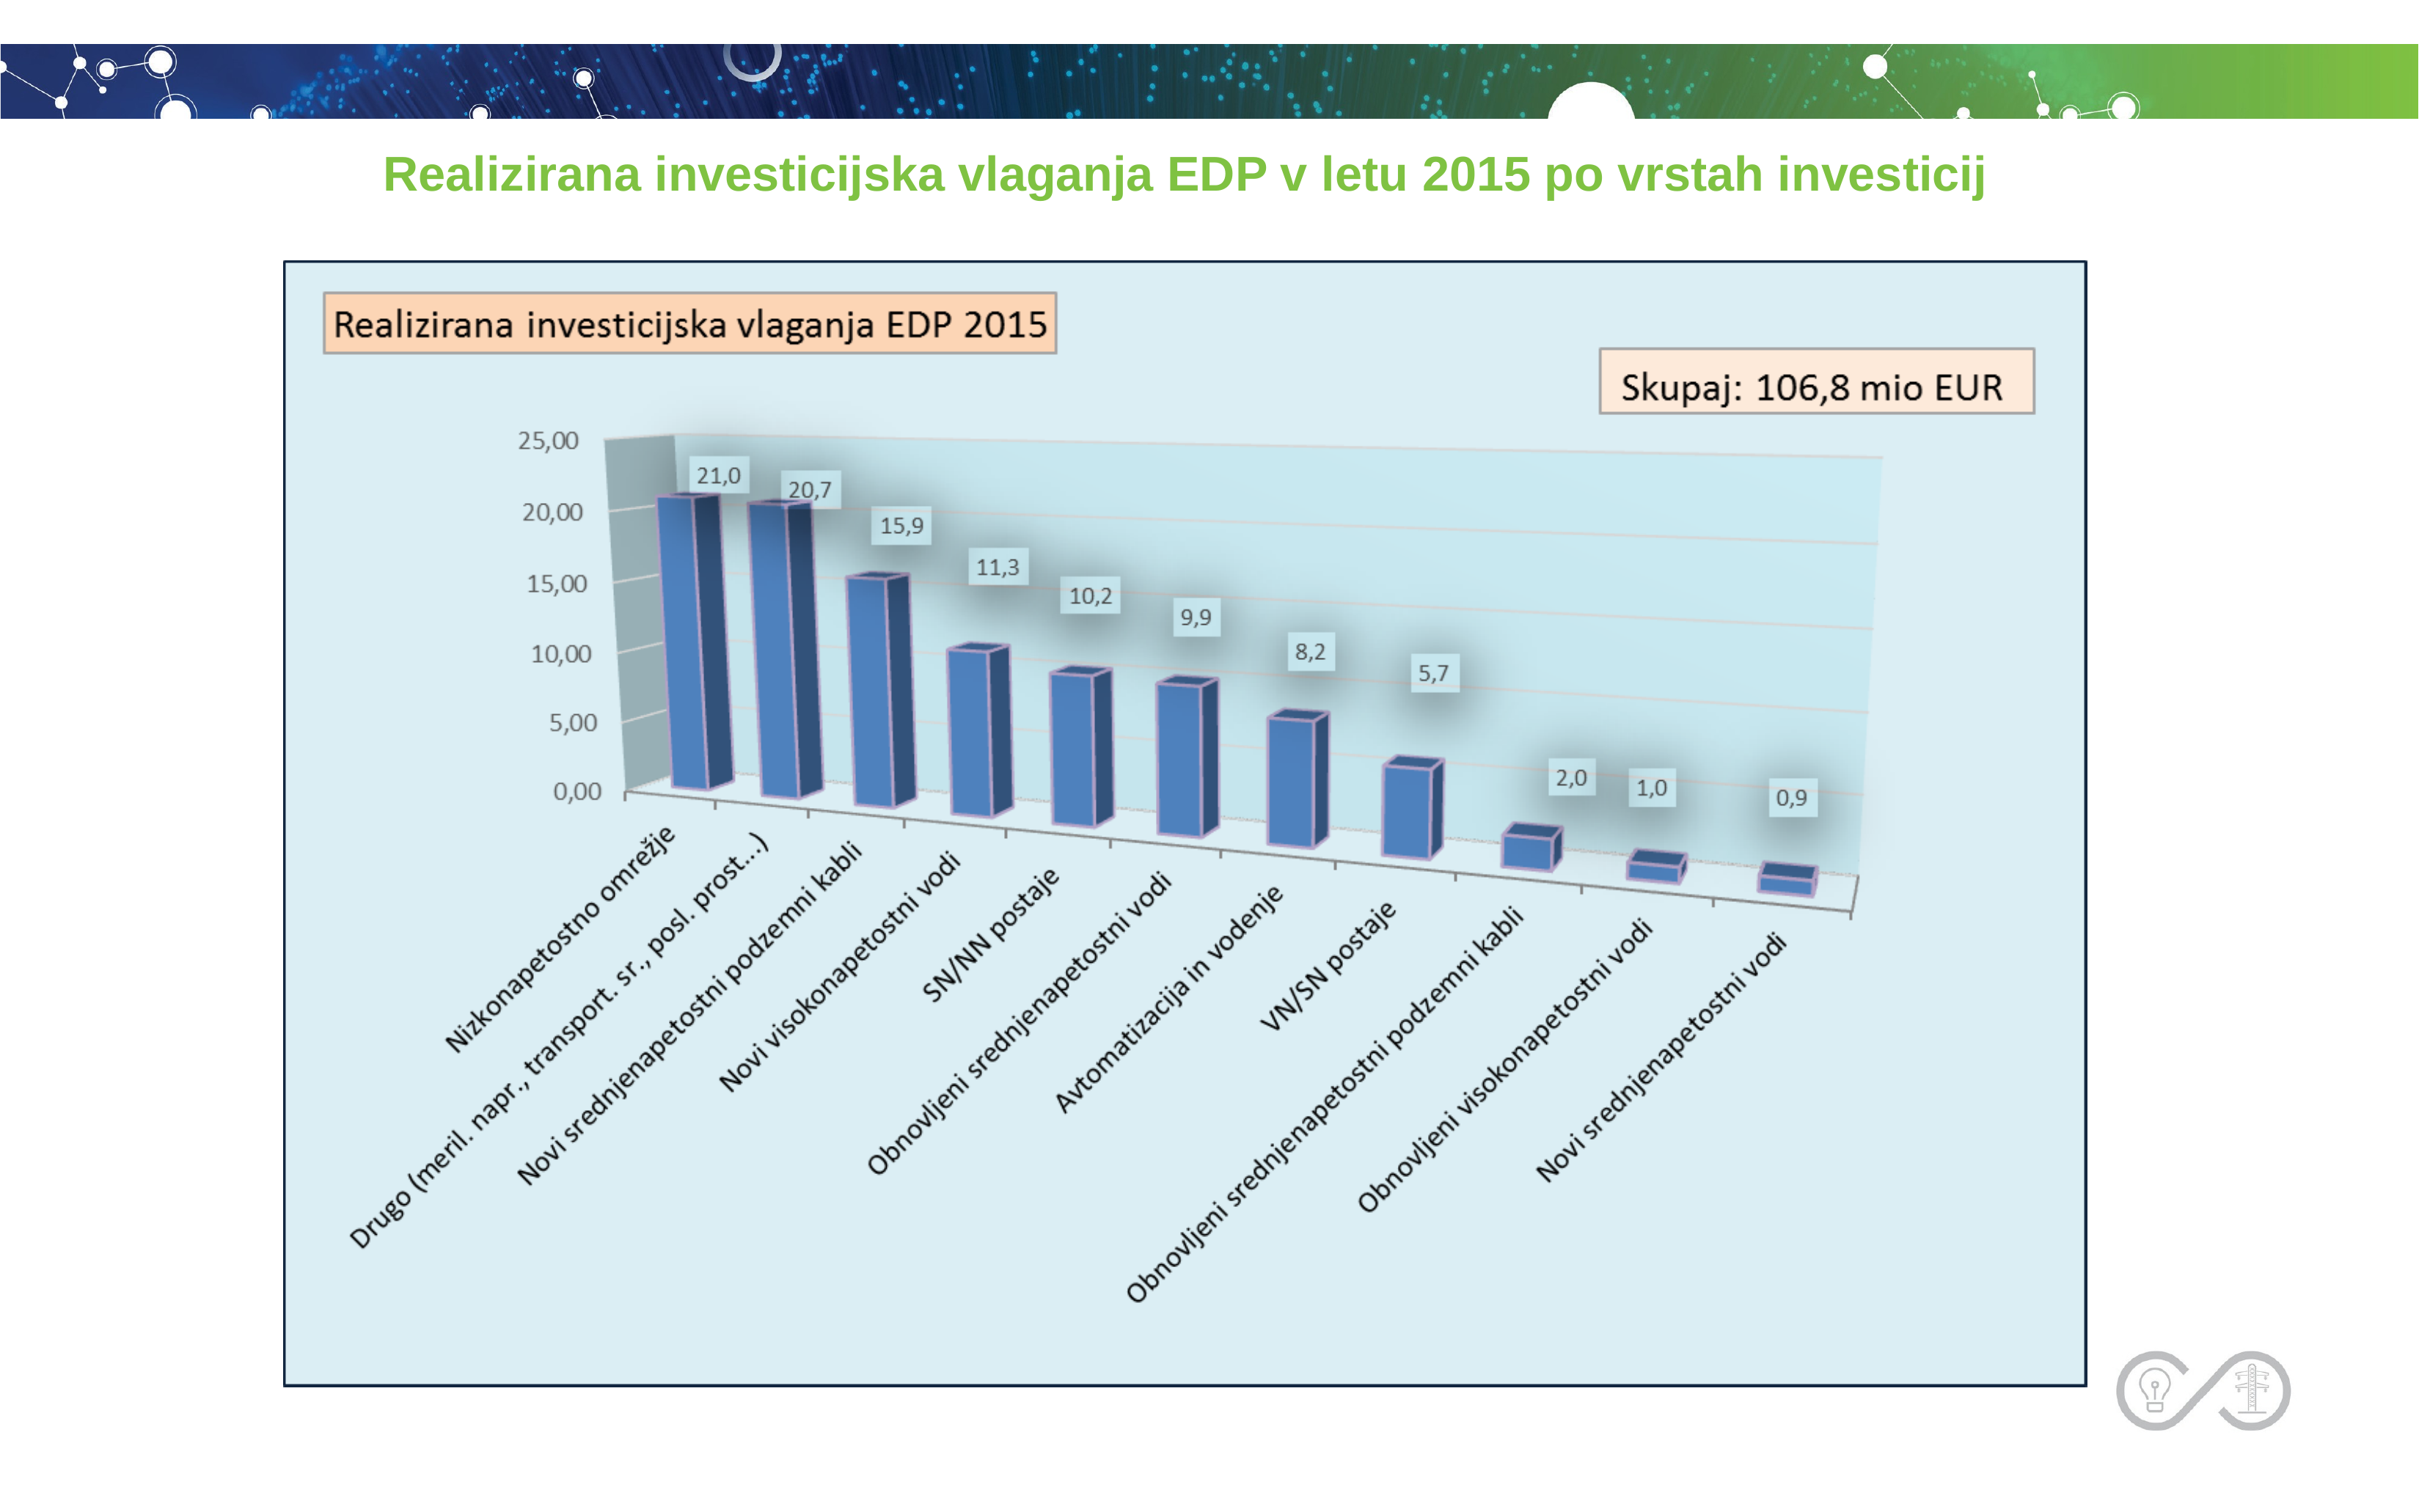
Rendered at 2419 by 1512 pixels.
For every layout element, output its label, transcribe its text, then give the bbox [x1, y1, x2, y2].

text_box [2107, 1340, 2297, 1434]
text_box [0, 44, 2418, 119]
picture [283, 260, 2087, 1387]
title Realizirana investicijska vlaganja EDP v letu 2015 po vrstah investicij [283, 142, 2087, 260]
